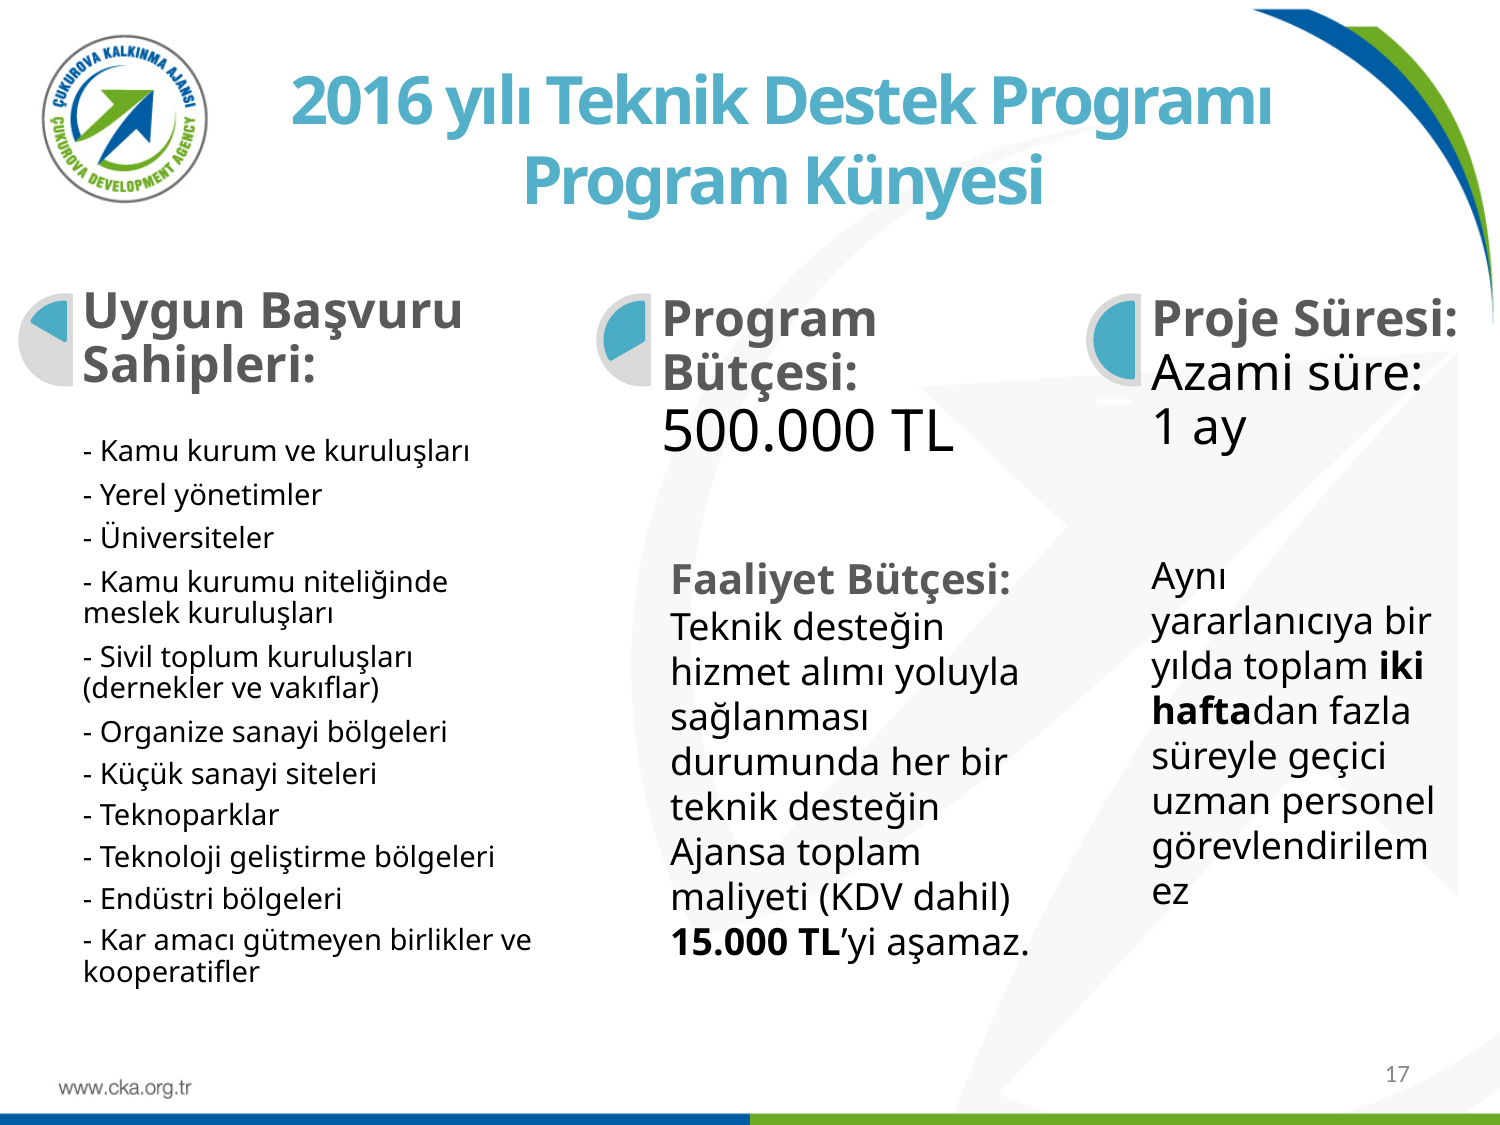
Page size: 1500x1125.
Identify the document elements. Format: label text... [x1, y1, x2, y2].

picture [0, 0, 1500, 1125]
slide_number 17 [1074, 1042, 1425, 1103]
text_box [17, 290, 1471, 670]
text_box 2016 yılı Teknik Destek Programı Program Künyesi [108, 44, 1459, 232]
text_box Faaliyet Bütçesi: Teknik desteğin hizmet alımı yoluyla sağlanması durumunda her bir teknik desteğin Ajansa toplam maliyeti (KDV dahil) 15.000 TL’yi aşamaz. [655, 677, 1046, 1060]
text_box Aynı yararlanıcıya bir yılda toplam iki haftadan fazla süreyle geçici uzman personel görevlendirilemez [1136, 677, 1459, 965]
